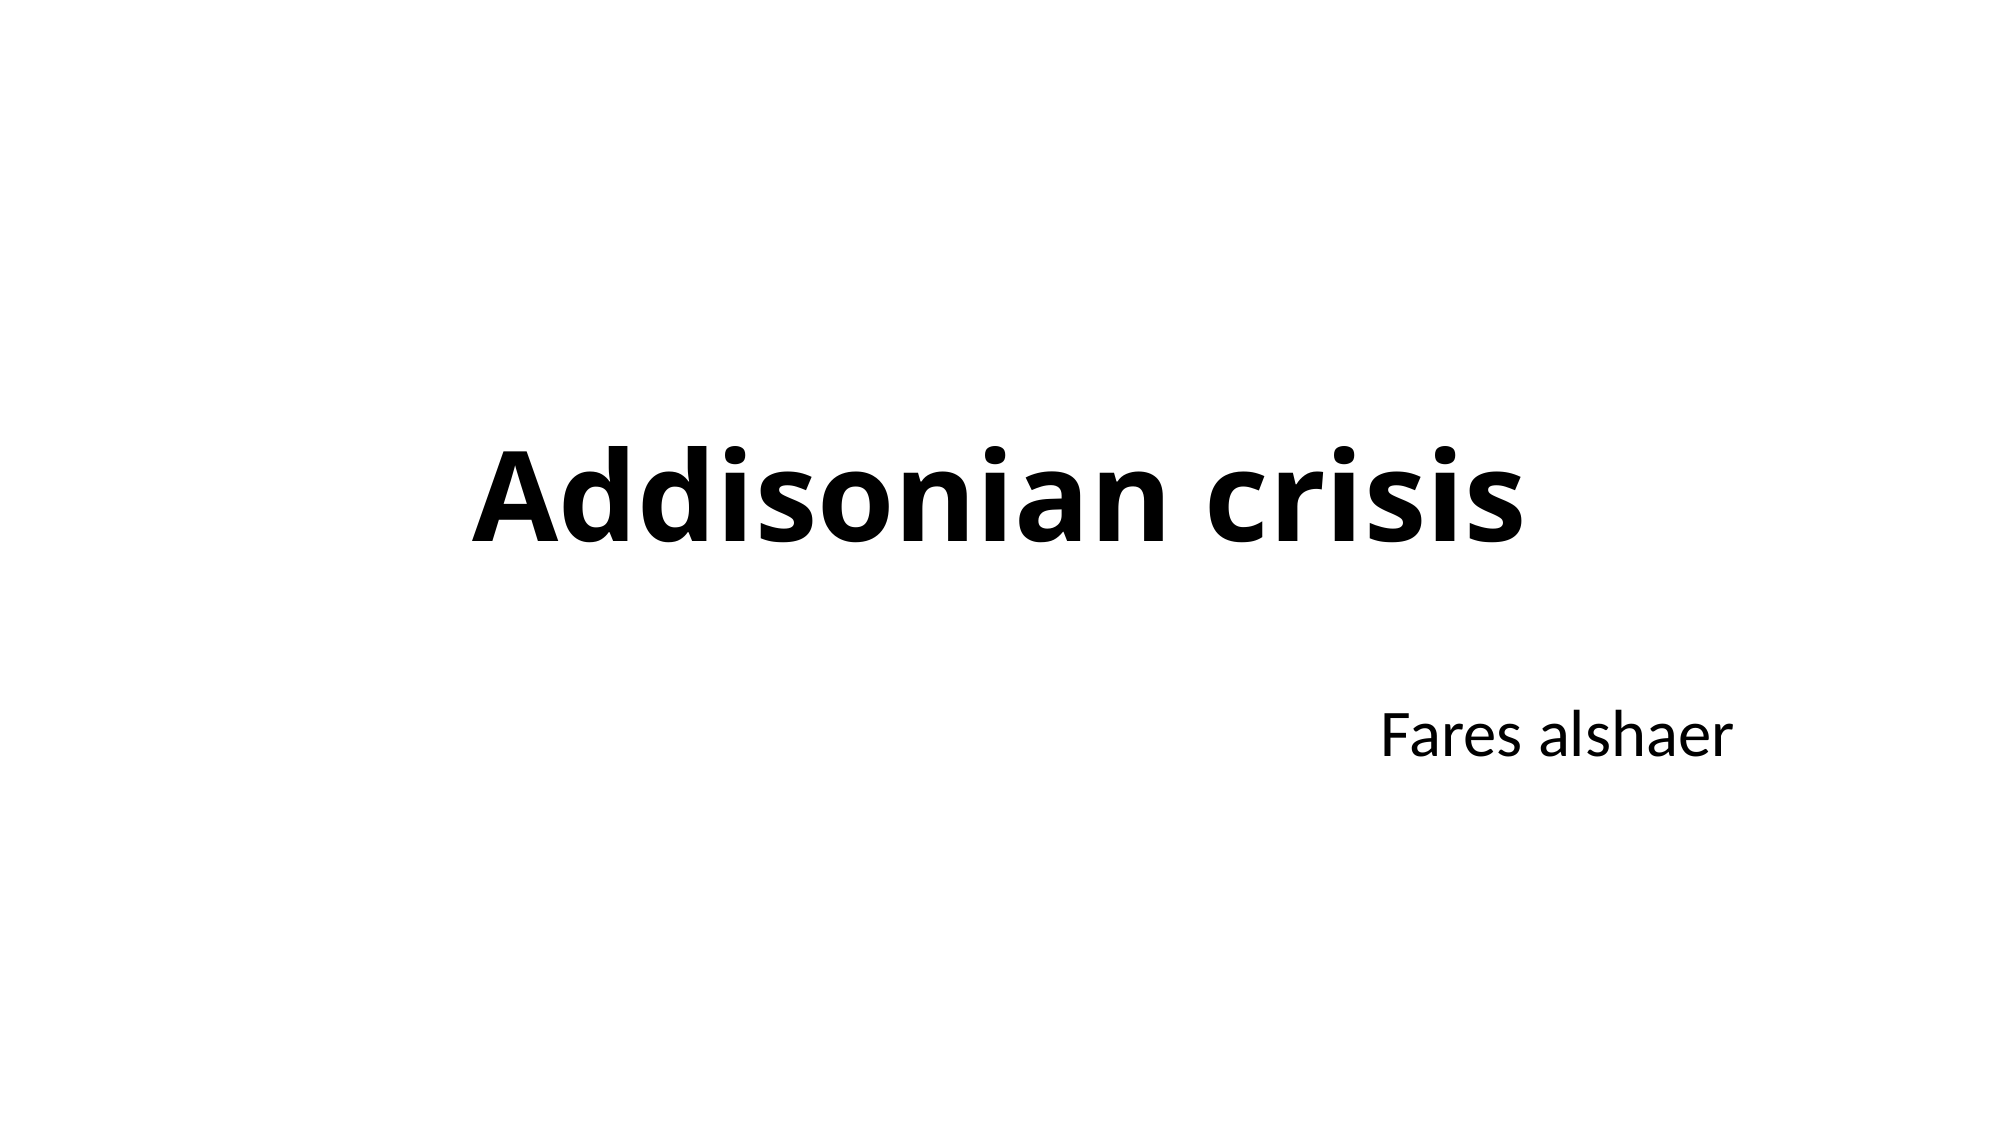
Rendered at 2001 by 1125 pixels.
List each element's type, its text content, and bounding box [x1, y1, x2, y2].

title Addisonian crisis [249, 184, 1750, 576]
subtitle Fares alshaer [249, 590, 1750, 863]
